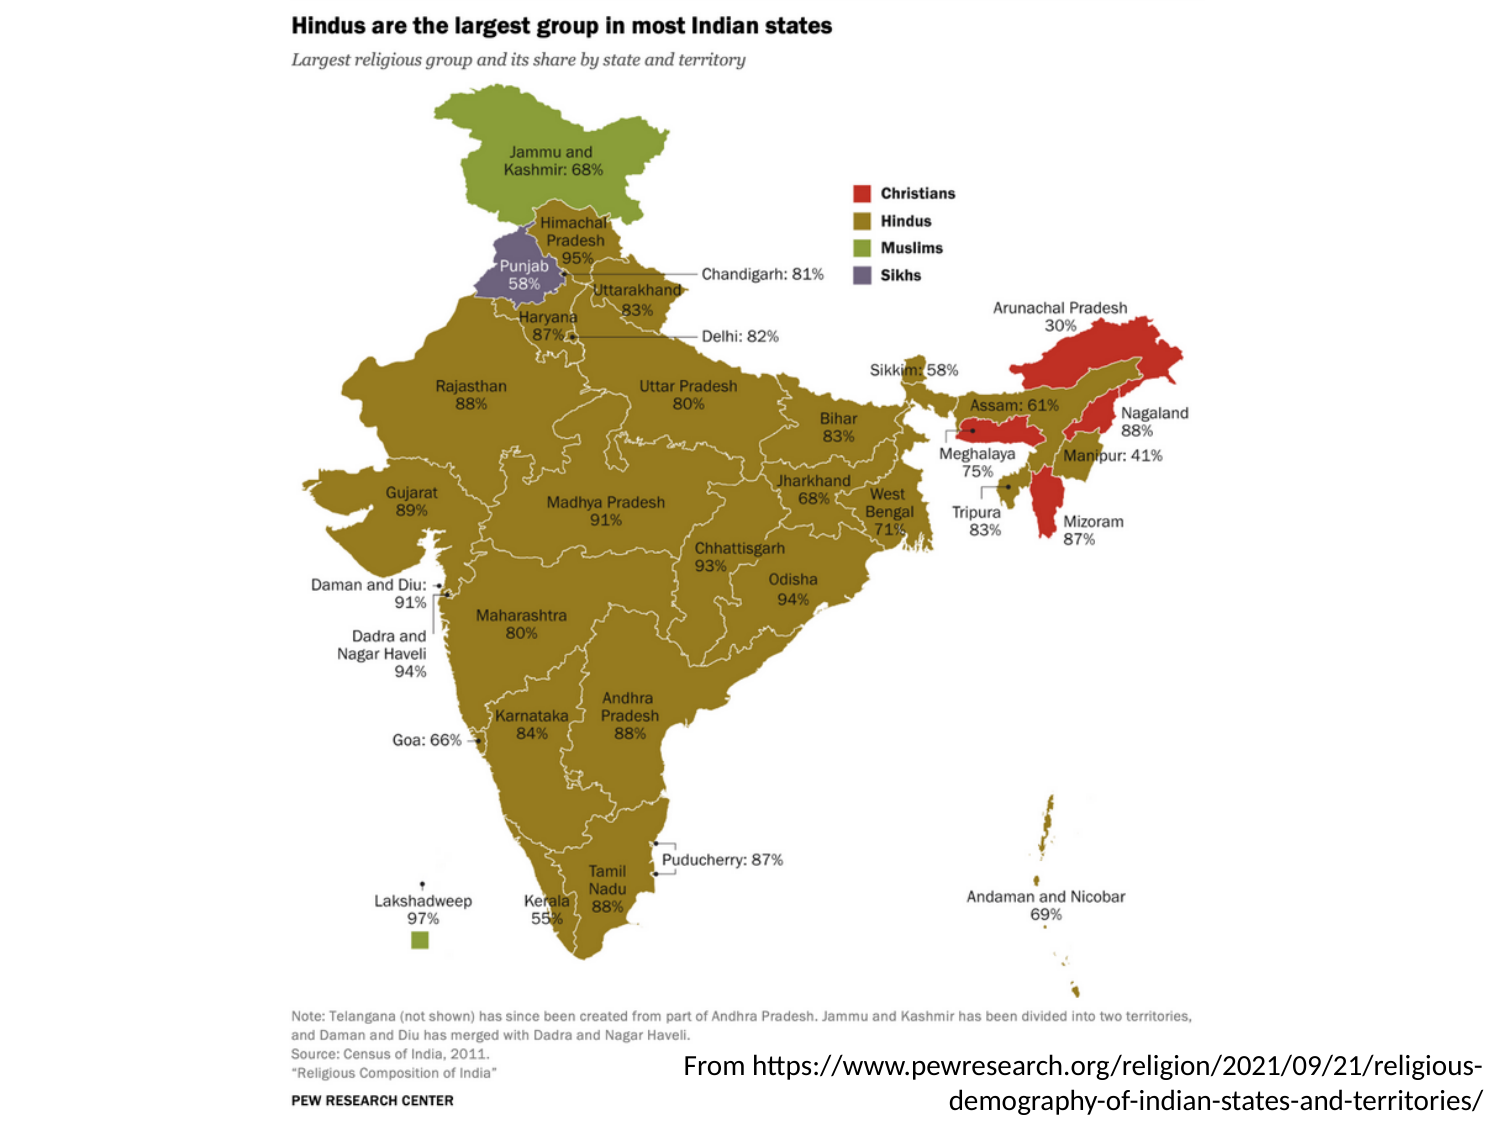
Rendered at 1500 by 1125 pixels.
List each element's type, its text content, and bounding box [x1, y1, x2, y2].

picture [289, 0, 1211, 1125]
text_box From https://www.pewresearch.org/religion/2021/09/21/religious-demography-of-indian-states-and-territories/ [1211, 1039, 1499, 1124]
